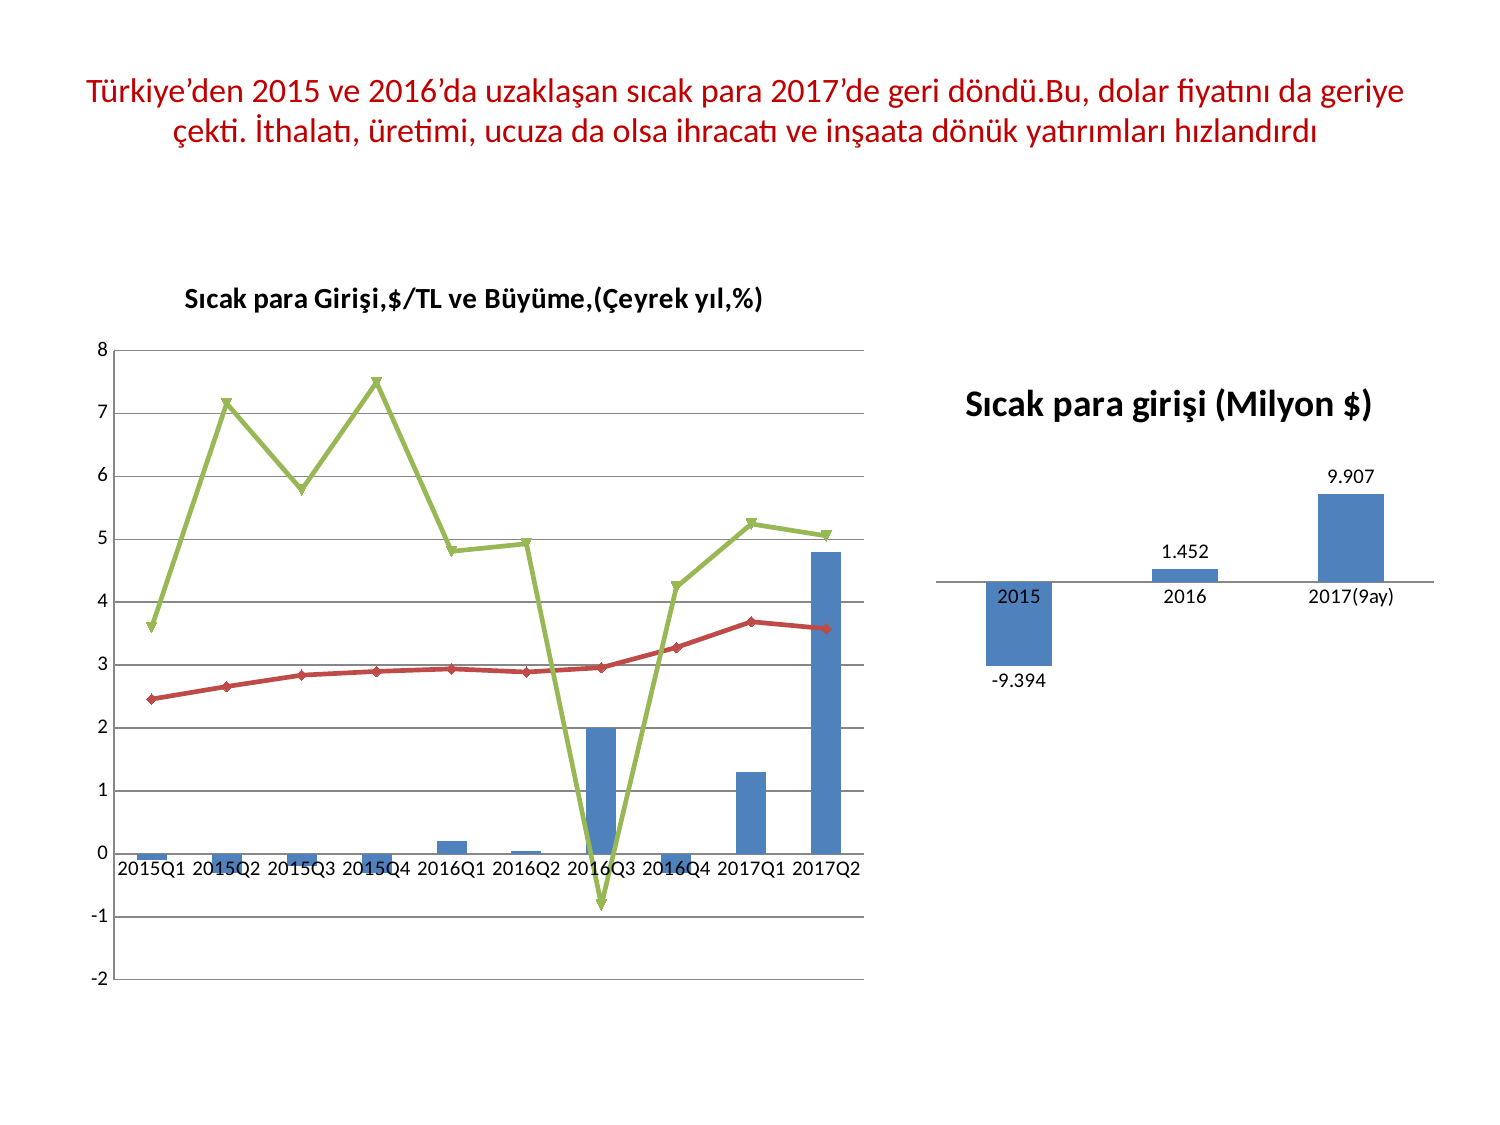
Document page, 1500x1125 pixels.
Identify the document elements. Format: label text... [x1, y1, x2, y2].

chart [74, 255, 881, 1006]
chart [903, 361, 1436, 717]
title Türkiye’den 2015 ve 2016’da uzaklaşan sıcak para 2017’de geri döndü.Bu, dolar fiyatını da geriye çekti. İthalatı, üretimi, ucuza da olsa ihracatı ve inşaata dönük yatırımları hızlandırdı [64, 45, 1425, 173]
